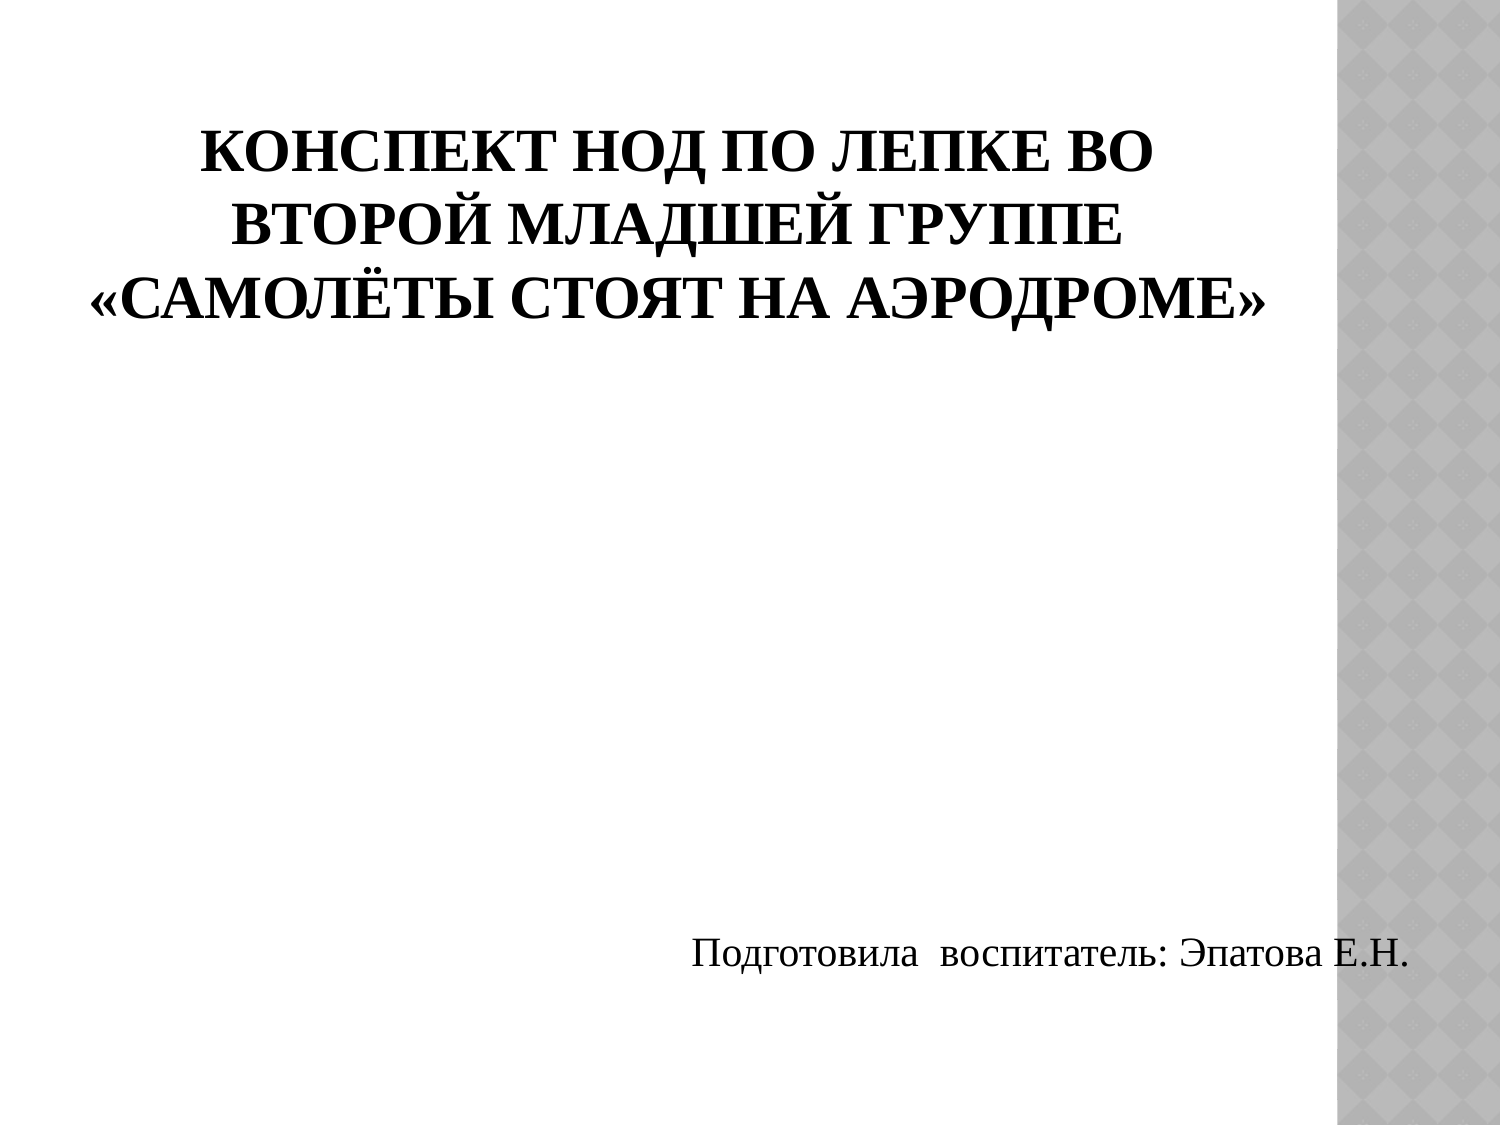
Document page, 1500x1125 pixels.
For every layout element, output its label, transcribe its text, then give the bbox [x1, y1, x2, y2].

title Конспект НОД по лепке во второй младшей группе «Самолёты стоят на аэродроме» [75, 101, 1282, 421]
list Подготовила воспитатель: Эпатова Е.Н. [643, 916, 1425, 1005]
